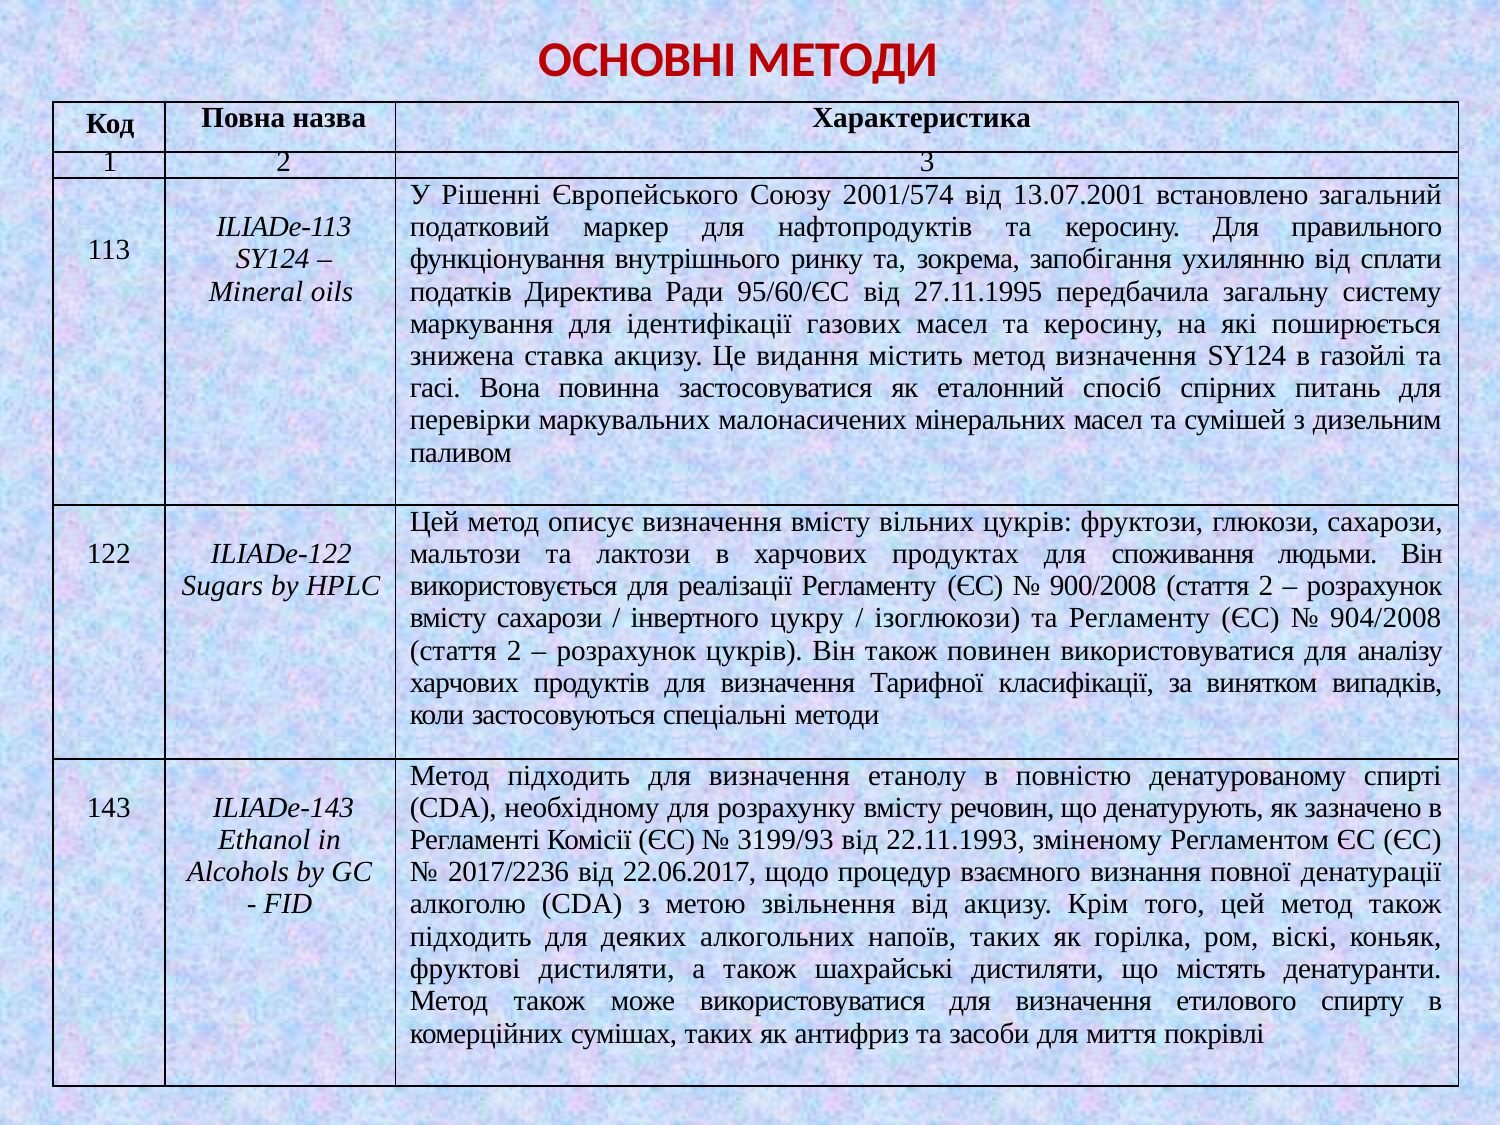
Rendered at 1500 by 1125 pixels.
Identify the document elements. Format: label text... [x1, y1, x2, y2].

table_cell 3 [396, 153, 1458, 177]
table_cell 1 [54, 153, 164, 177]
text_box ОСНОВНІ МЕТОДИ [76, 19, 1412, 94]
table_cell ILIADe-113 SY124 – Mineral oils [166, 179, 395, 504]
table_header Повна назва [166, 103, 395, 151]
table_header Характеристика [396, 103, 1458, 151]
table_cell 143 [54, 760, 164, 1085]
table_cell ILIADe-122 Sugars by HPLC [166, 506, 395, 758]
table_cell Цей метод описує визначення вмісту вільних цукрів: фруктози, глюкози, сахарози, мальтози та лактози в харчових продуктах для споживання людьми. Він використовується для реалізації Регламенту (ЄС) № 900/2008 (стаття 2 – розрахунок вмісту сахарози / інвертного цукру / ізоглюкози) та Регламенту (ЄС) № 904/2008 (стаття 2 – розрахунок цукрів). Він також повинен використовуватися для аналізу харчових продуктів для визначення Тарифної класифікації, за винятком випадків, коли застосовуються спеціальні методи [396, 506, 1458, 758]
table_cell 122 [54, 506, 164, 758]
table_cell 113 [54, 179, 164, 504]
table_cell Метод підходить для визначення етанолу в повністю денатурованому спирті (CDA), необхідному для розрахунку вмісту речовин, що денатурують, як зазначено в Регламенті Комісії (ЄС) № 3199/93 від 22.11.1993, зміненому Регламентом ЄС (ЄС) № 2017/2236 від 22.06.2017, щодо процедур взаємного визнання повної денатурації алкоголю (CDA) з метою звільнення від акцизу. Крім того, цей метод також підходить для деяких алкогольних напоїв, таких як горілка, ром, віскі, коньяк, фруктові дистиляти, а також шахрайські дистиляти, що містять денатуранти. Метод також може використовуватися для визначення етилового спирту в комерційних сумішах, таких як антифриз та засоби для миття покрівлі [396, 760, 1458, 1085]
table_cell 2 [166, 153, 395, 177]
table_header Код [54, 103, 164, 151]
table_cell У Рішенні Європейського Союзу 2001/574 від 13.07.2001 встановлено загальний податковий маркер для нафтопродуктів та керосину. Для правильного функціонування внутрішнього ринку та, зокрема, запобігання ухилянню від сплати податків Директива Ради 95/60/ЄС від 27.11.1995 передбачила загальну систему маркування для ідентифікації газових масел та керосину, на які поширюється знижена ставка акцизу. Це видання містить метод визначення SY124 в газойлі та гасі. Вона повинна застосовуватися як еталонний спосіб спірних питань для перевірки маркувальних малонасичених мінеральних масел та сумішей з дизельним паливом [396, 179, 1458, 504]
table_cell ILIADe-143 Ethanol in Alcohols by GC - FID [166, 760, 395, 1085]
picture [0, 0, 1500, 1125]
